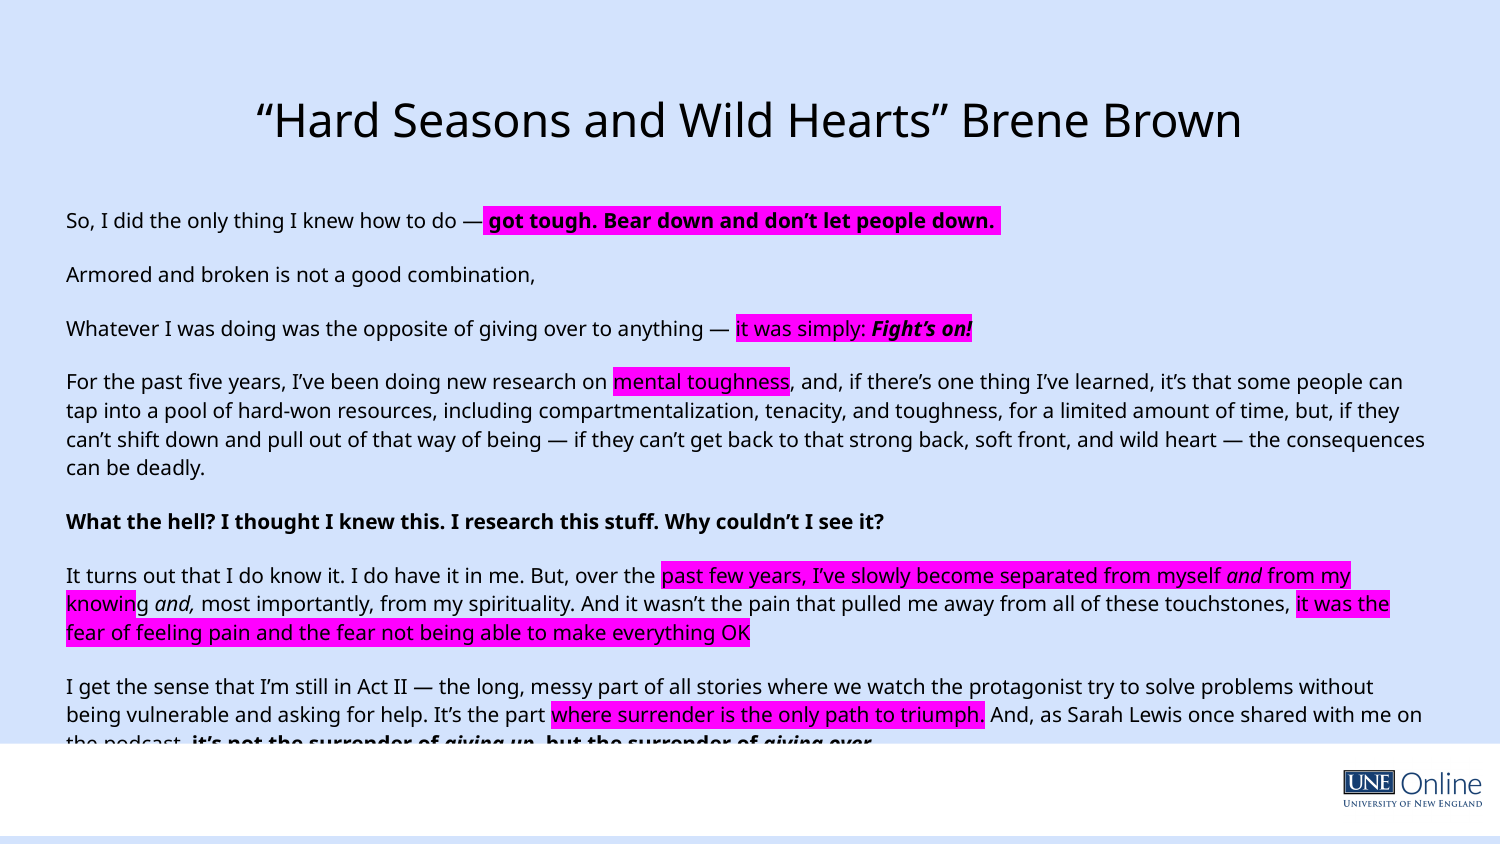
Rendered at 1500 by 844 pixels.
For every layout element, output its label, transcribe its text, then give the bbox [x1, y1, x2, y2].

title “Hard Seasons and Wild Hearts” Brene Brown [51, 72, 1449, 167]
picture [1342, 757, 1483, 823]
list So, I did the only thing I knew how to do — got tough. Bear down and don’t let people down. Armored and broken is not a good combination, Whatever I was doing was the opposite of giving over to anything — it was simply: Fight’s on! For the past five years, I’ve been doing new research on mental toughness, and, if there’s one thing I’ve learned, it’s that some people can tap into a pool of hard-won resources, including compartmentalization, tenacity, and toughness, for a limited amount of time, but, if they can’t shift down and pull out of that way of being — if they can’t get back to that strong back, soft front, and wild heart — the consequences can be deadly. What the hell? I thought I knew this. I research this stuff. Why couldn’t I see it? It turns out that I do know it. I do have it in me. But, over the past few years, I’ve slowly become separated from myself and from my knowing and, most importantly, from my spirituality. And it wasn’t the pain that pulled me away from all of these touchstones, it was the fear of feeling pain and the fear not being able to make everything OK I get the sense that I’m still in Act II — the long, messy part of all stories where we watch the protagonist try to solve problems without being vulnerable and asking for help. It’s the part where surrender is the only path to triumph. And, as Sarah Lewis once shared with me on the podcast, it’s not the surrender of giving up, but the surrender of giving over. We’ve been working on adding an entire new content library to brenebrown.com, called The Awkward, Brave, and Kind Edit (The ABK Edit). [51, 189, 1449, 743]
text_box [0, 743, 1500, 836]
